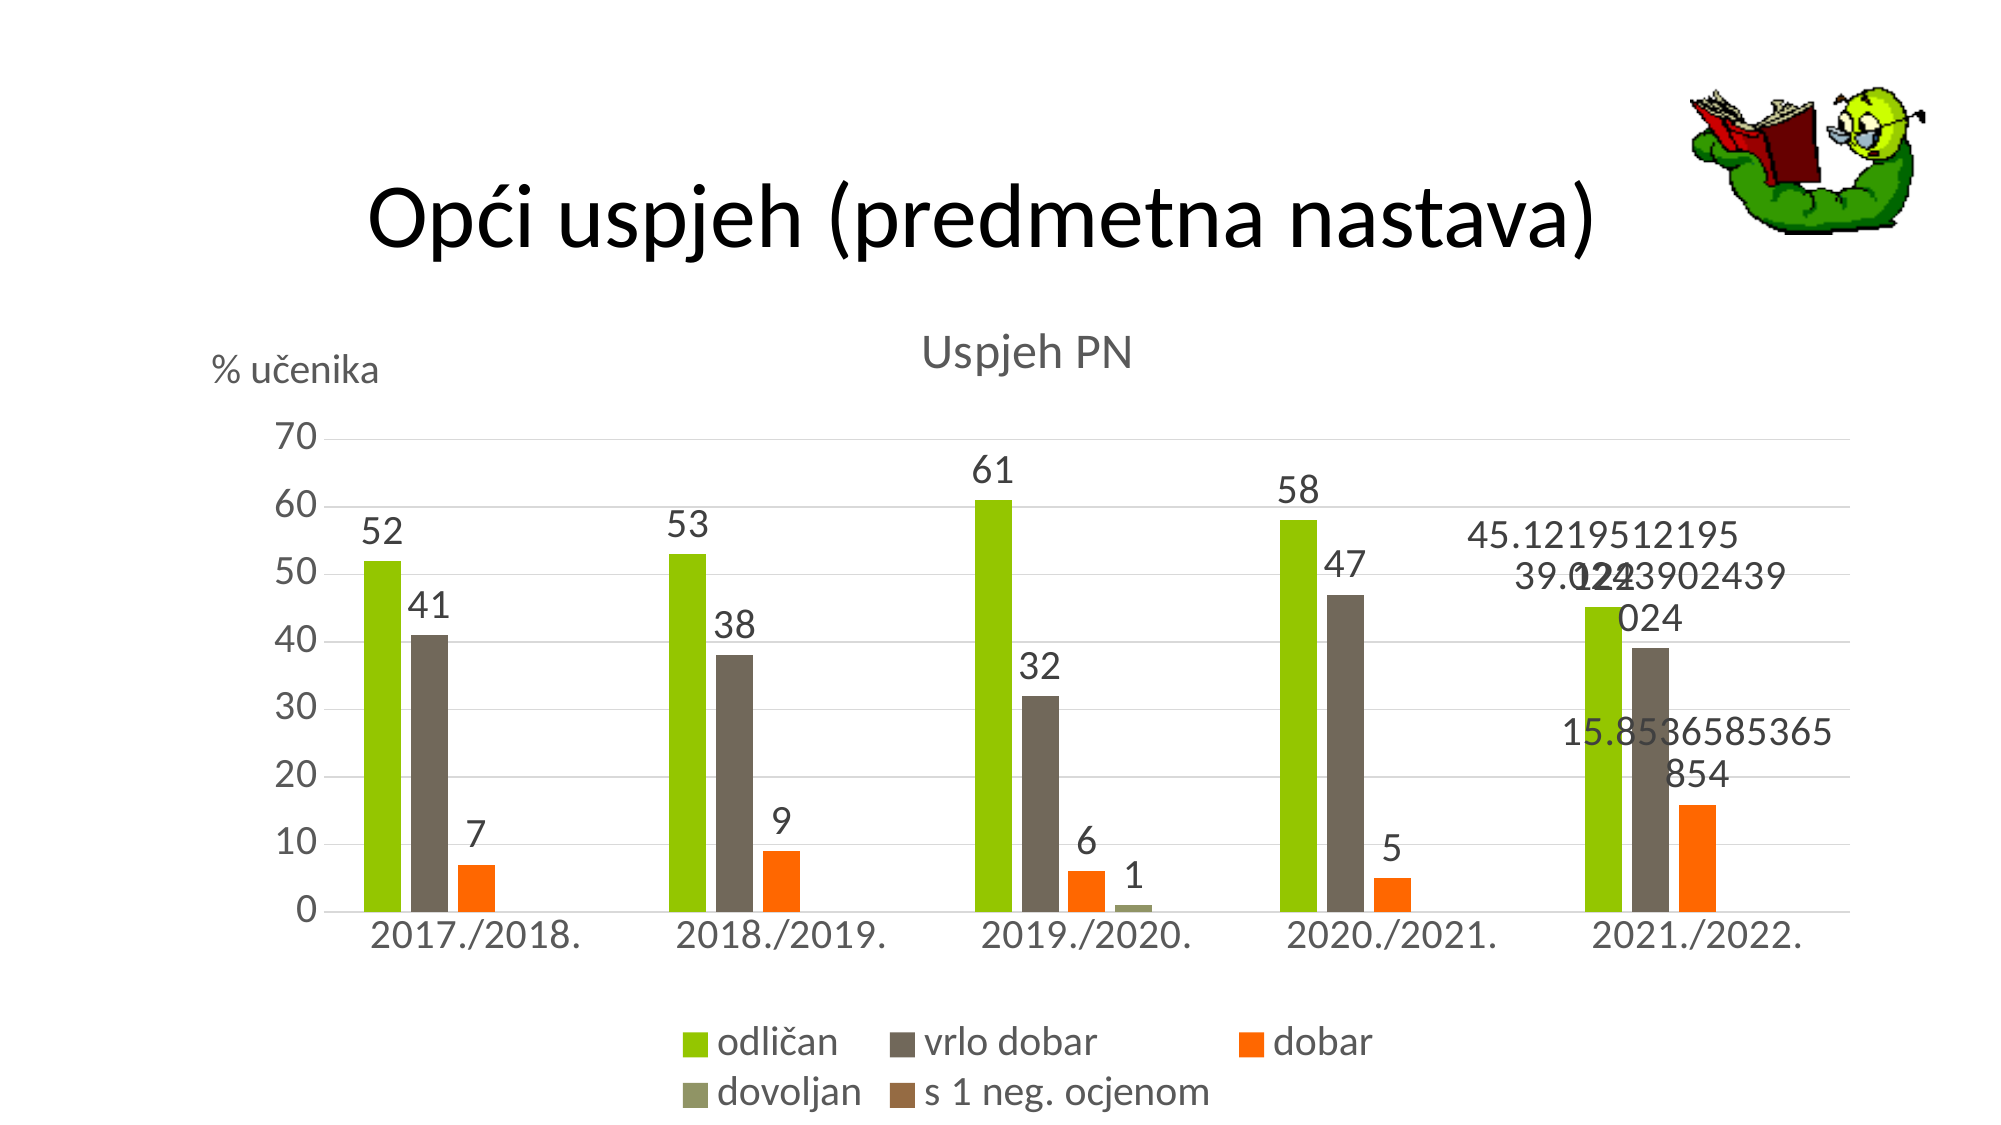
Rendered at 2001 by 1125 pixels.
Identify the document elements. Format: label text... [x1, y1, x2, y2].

picture [1690, 32, 1931, 235]
title Opći uspjeh (predmetna nastava) [308, 117, 1659, 287]
chart [182, 290, 1874, 1125]
